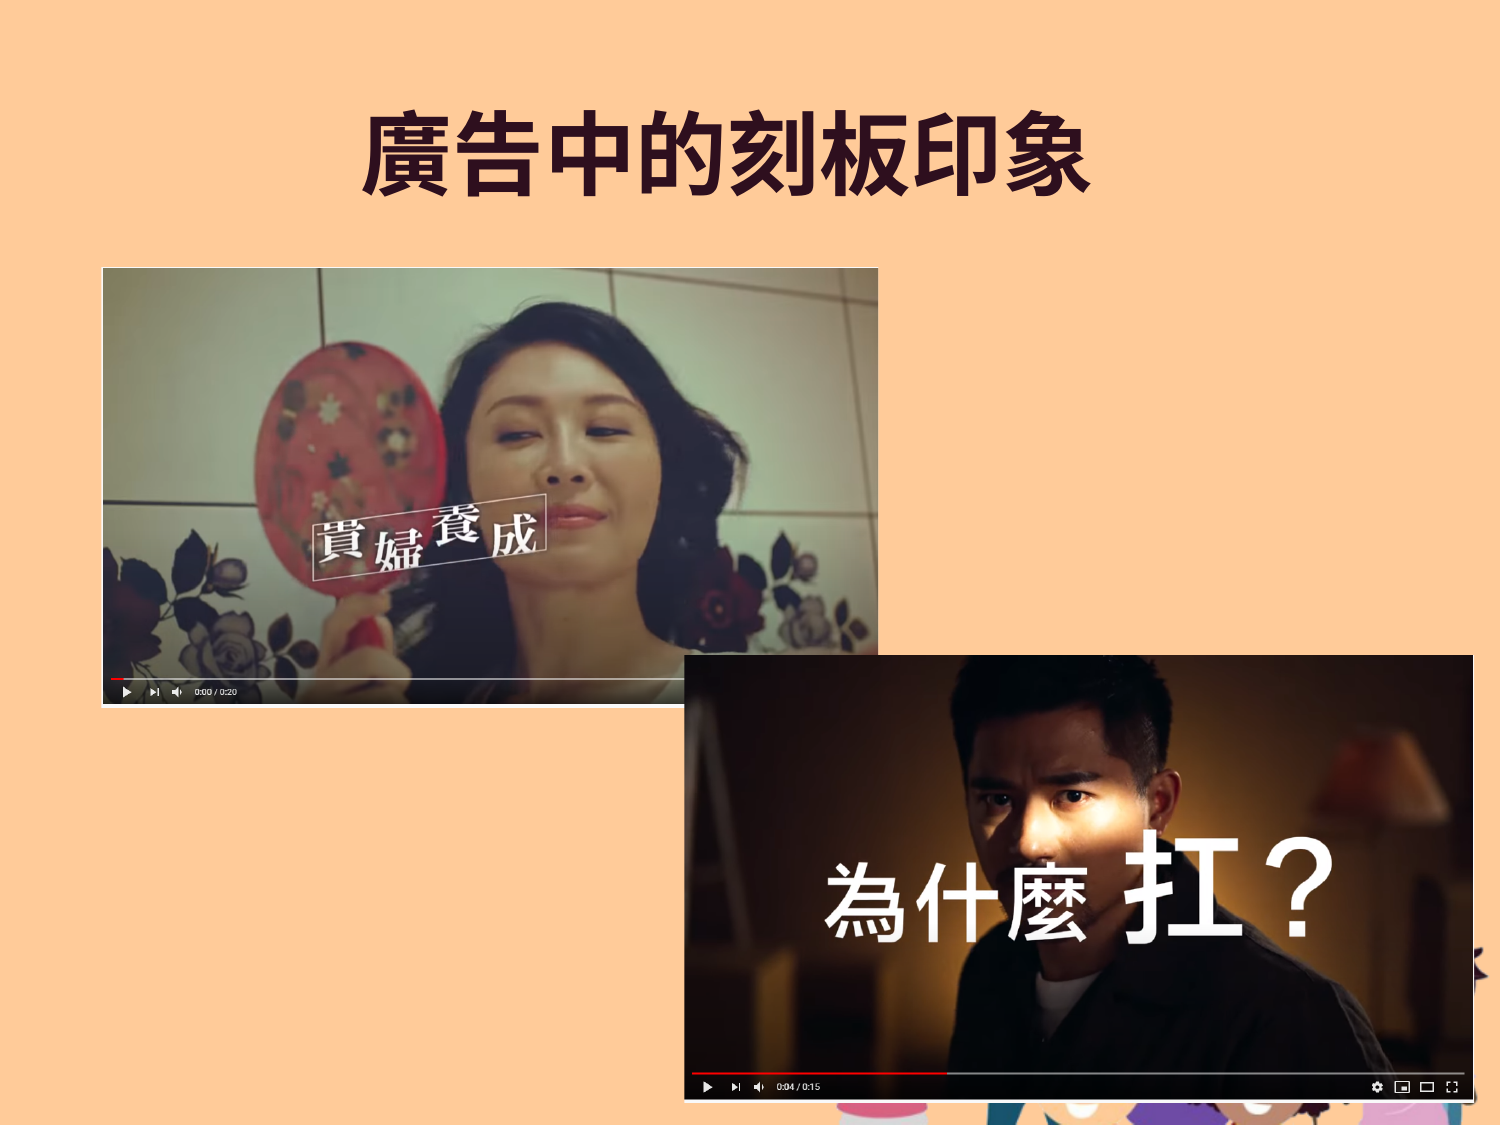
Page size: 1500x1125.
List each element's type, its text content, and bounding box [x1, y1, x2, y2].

title 廣告中的刻板印象 [101, 49, 1355, 268]
picture [0, 0, 1500, 1125]
